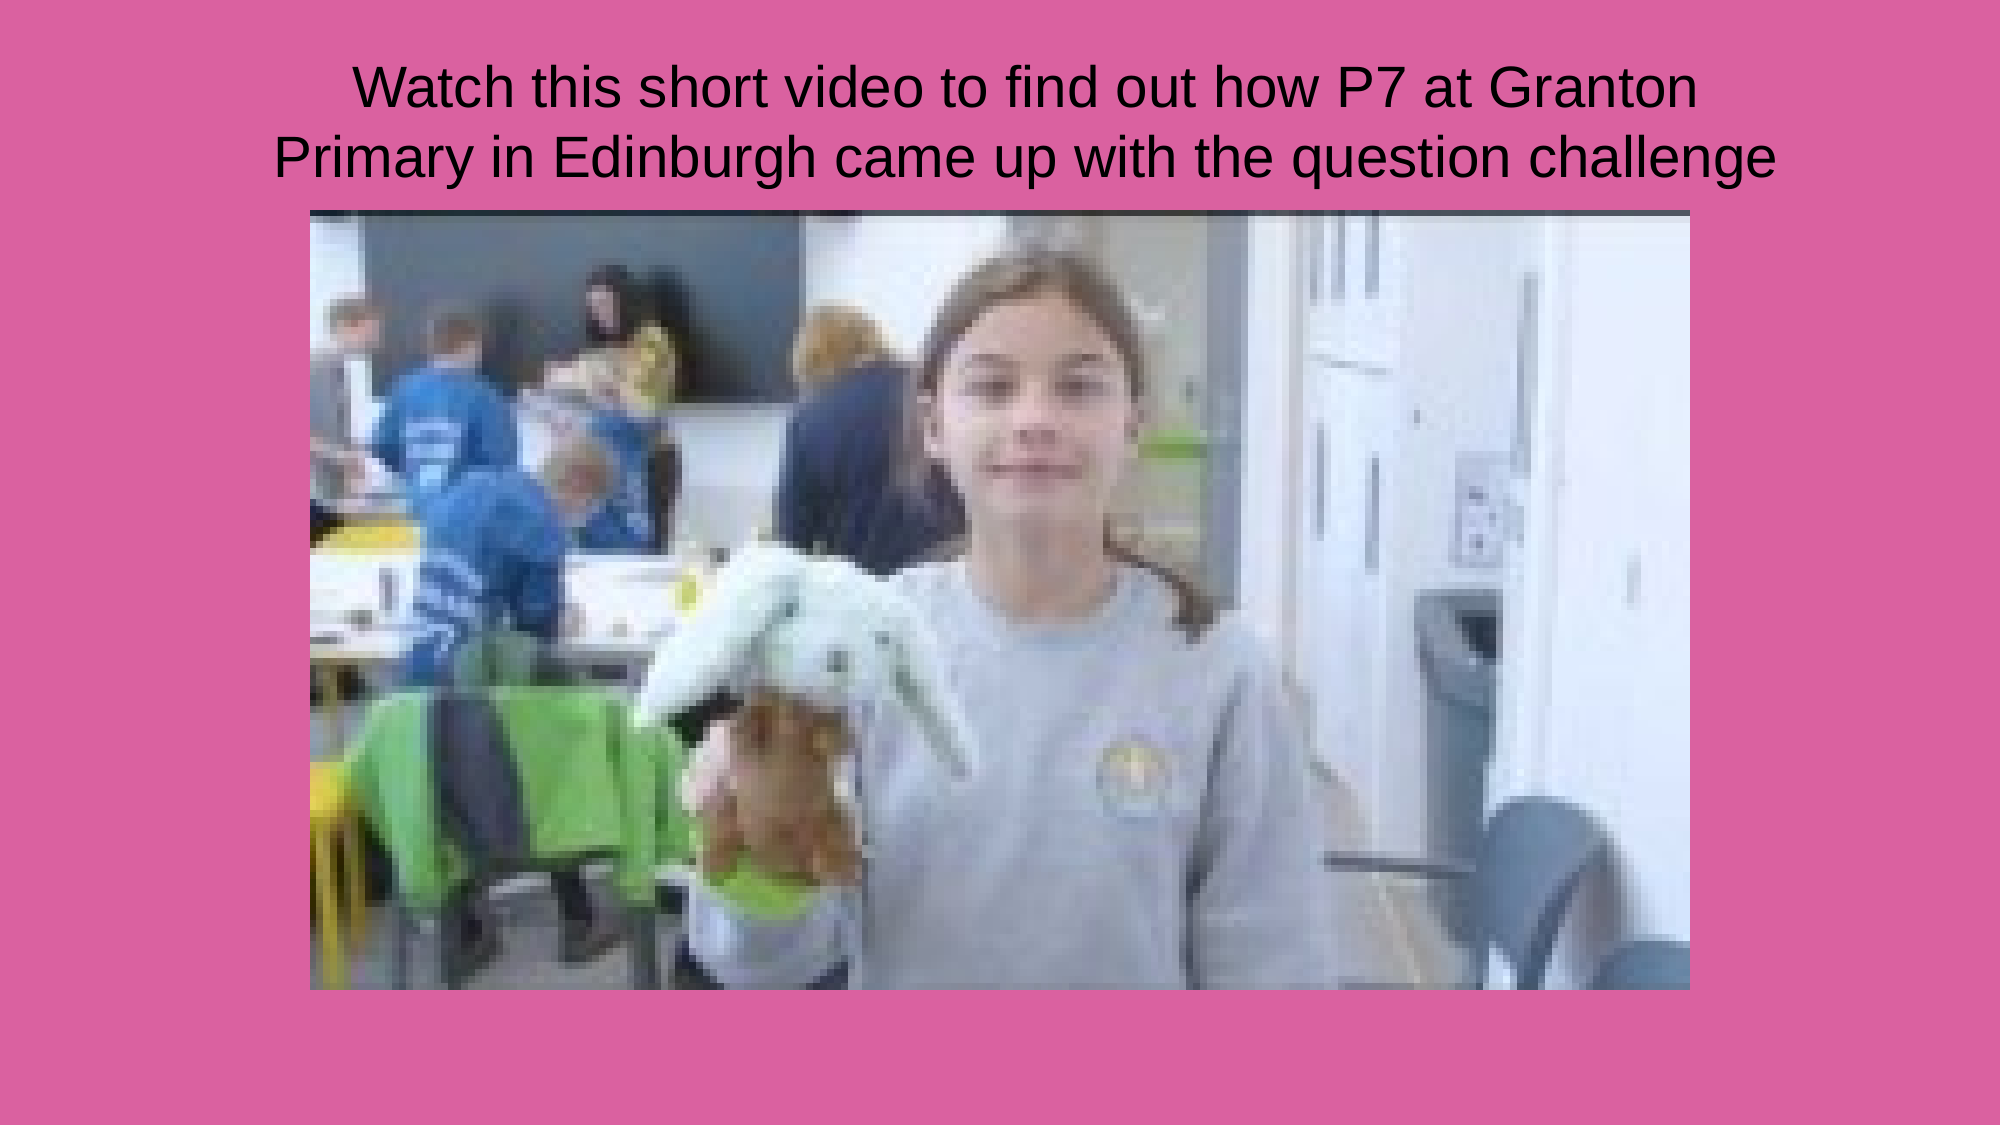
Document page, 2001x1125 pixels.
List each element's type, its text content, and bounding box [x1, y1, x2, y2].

text_box Watch this short video to find out how P7 at Granton Primary in Edinburgh came up with the question challenge [245, 42, 1809, 267]
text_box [309, 209, 1691, 991]
